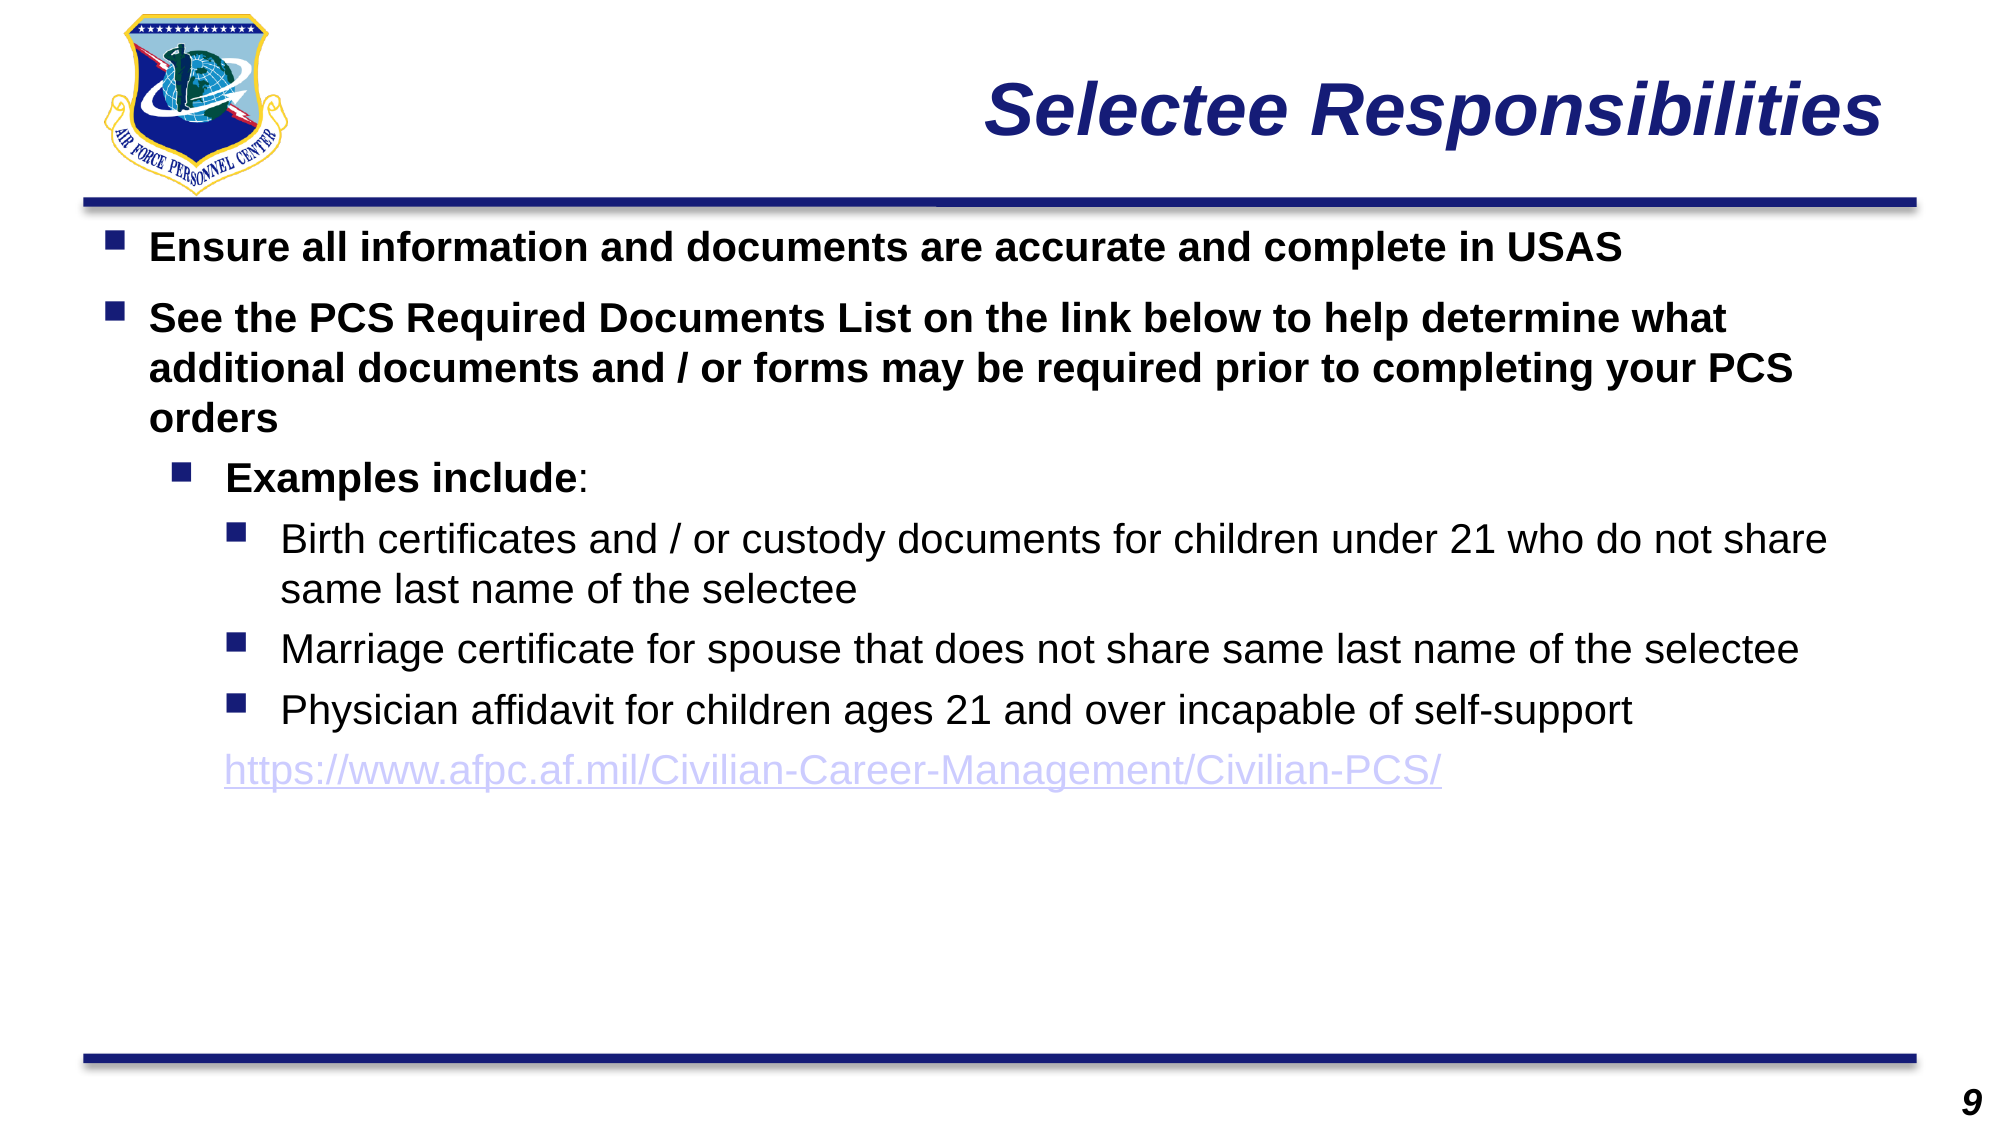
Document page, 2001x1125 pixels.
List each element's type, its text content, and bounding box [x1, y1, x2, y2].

title Selectee Responsibilities [778, 23, 1900, 187]
slide_number 9 [1746, 1070, 1998, 1121]
picture [104, 14, 288, 199]
list Ensure all information and documents are accurate and complete in USAS See the PCS Required Documents List on the link below to help determine what additional documents and / or forms may be required prior to completing your PCS orders Examples include: Birth certificates and / or custody documents for children under 21 who do not share same last name of the selectee Marriage certificate for spouse that does not share same last name of the selectee Physician affidavit for children ages 21 and over incapable of self-support https://www.afpc.af.mil/Civilian-Career-Management/Civilian-PCS/ [87, 212, 1950, 1039]
